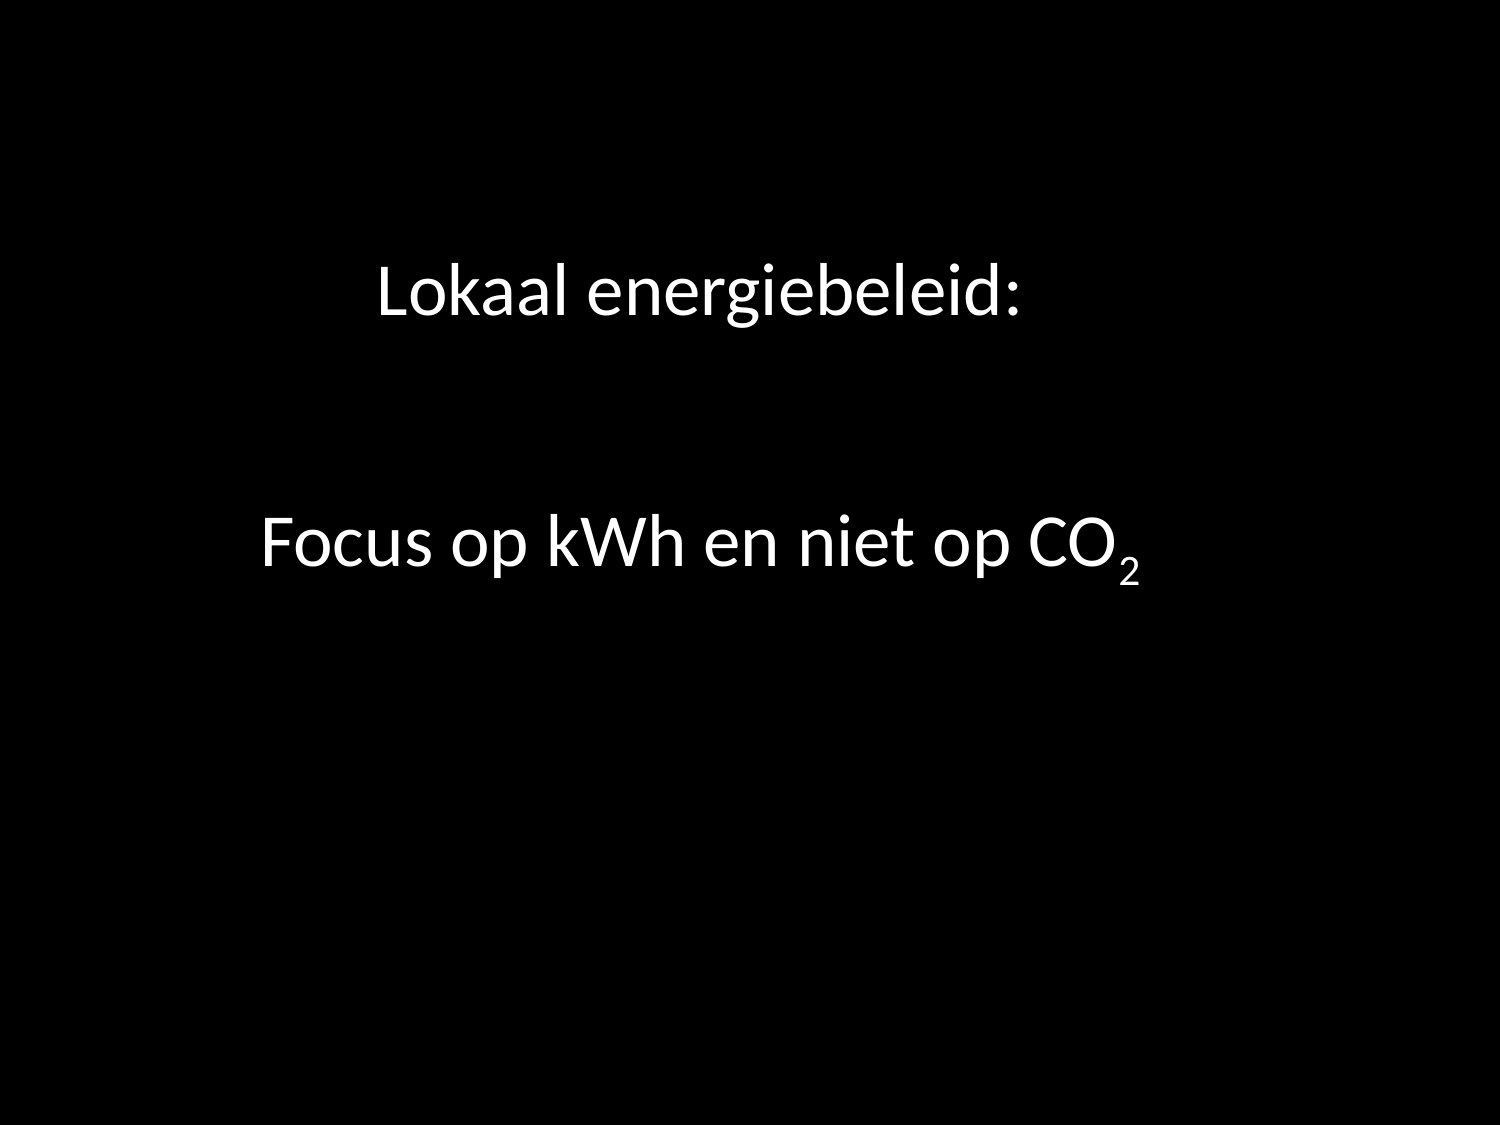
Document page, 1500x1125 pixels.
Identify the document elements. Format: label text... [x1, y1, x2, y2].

text_box Lokaal energiebeleid: Focus op kWh en niet op CO2 [204, 219, 1197, 601]
